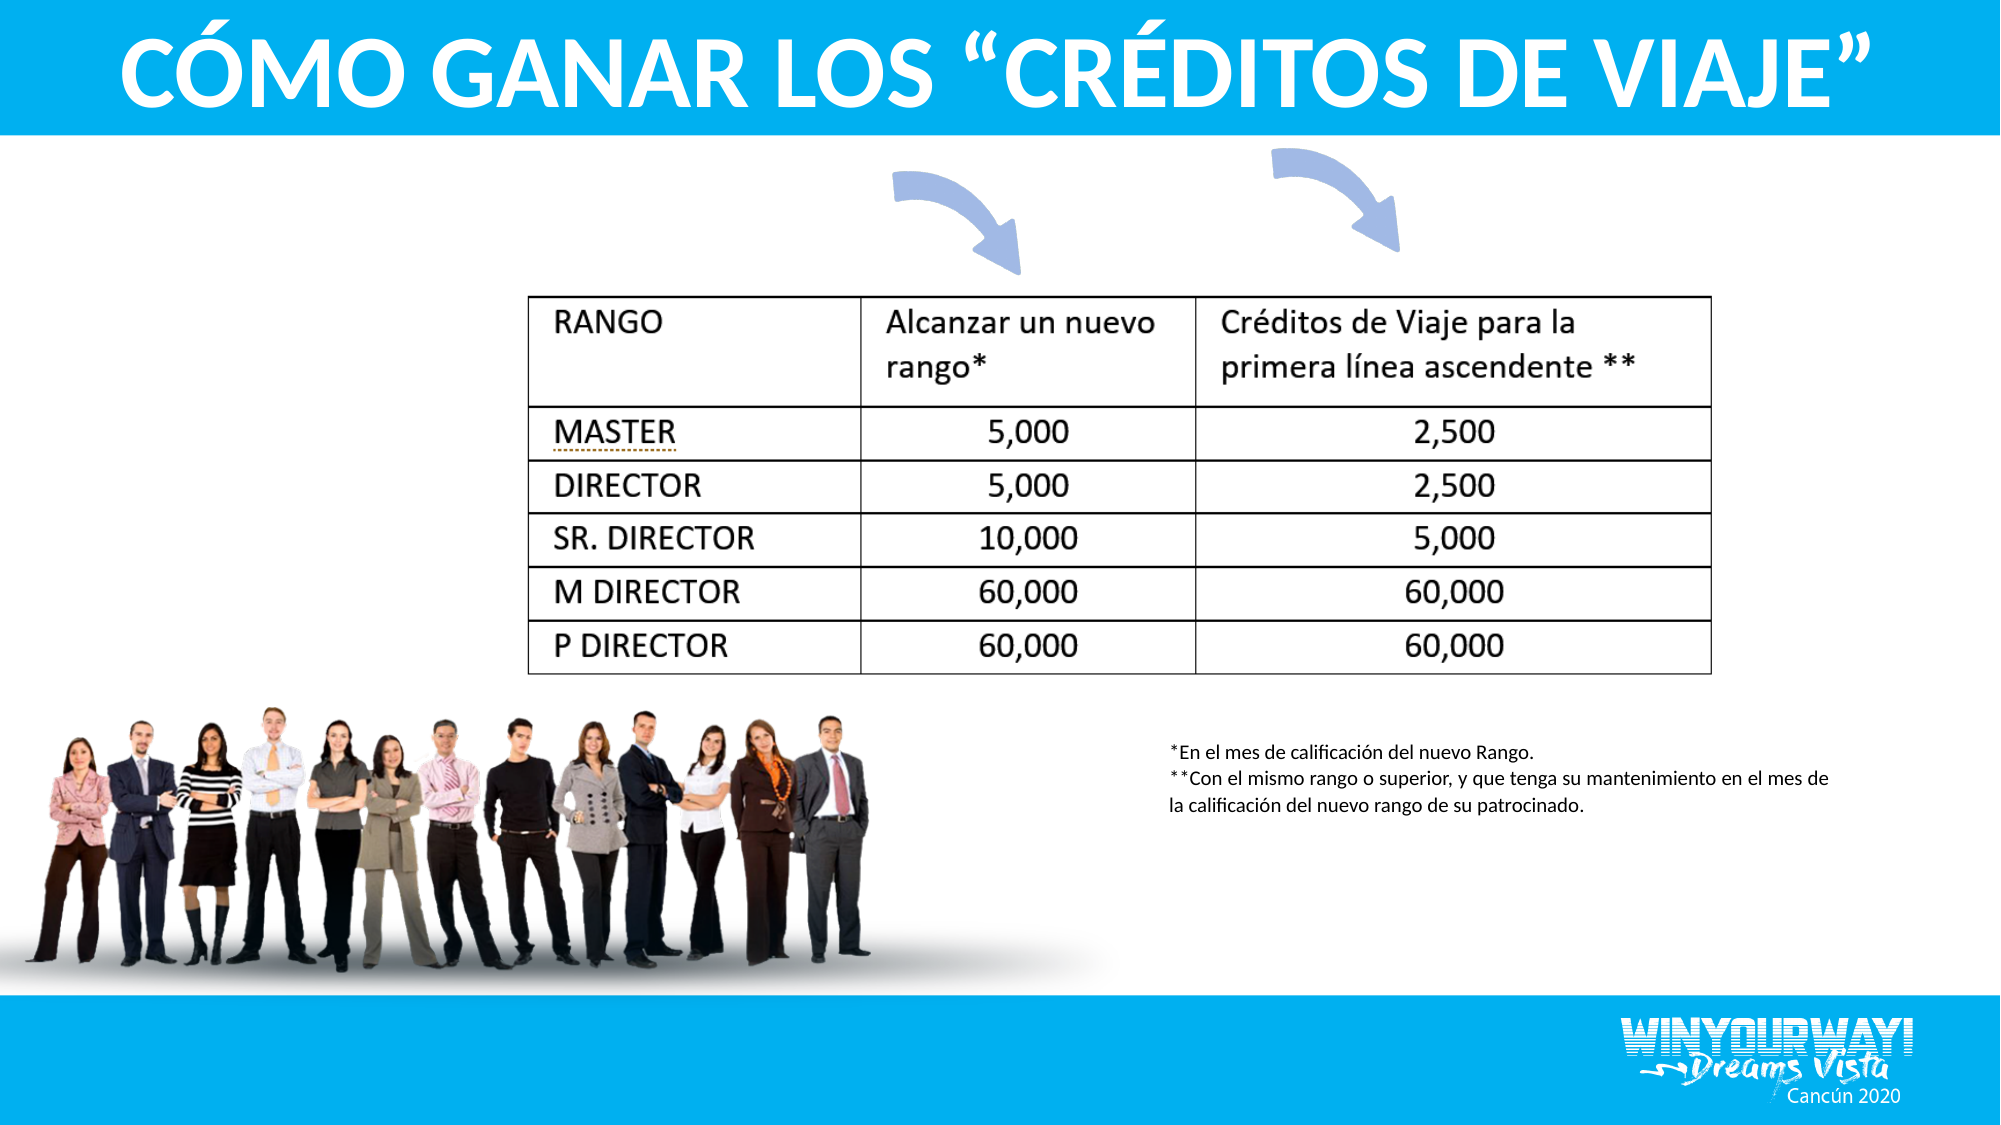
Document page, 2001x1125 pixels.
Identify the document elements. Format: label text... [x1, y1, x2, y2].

picture [1732, 1019, 1754, 1024]
picture [1846, 1060, 1859, 1080]
picture [1904, 1019, 1912, 1037]
picture [1773, 1019, 1781, 1037]
picture [1811, 1019, 1848, 1037]
text_box [0, 994, 2000, 1125]
picture [1873, 1019, 1900, 1037]
picture [1770, 1063, 1785, 1083]
picture [1684, 1080, 1694, 1085]
picture [1662, 1019, 1669, 1037]
picture [1815, 1049, 1837, 1077]
picture [1622, 1019, 1658, 1037]
picture [1673, 1018, 1699, 1037]
picture [0, 703, 1123, 995]
picture [1758, 1019, 1766, 1037]
picture [1799, 1027, 1807, 1037]
picture [1691, 1052, 1704, 1056]
picture [1732, 1027, 1739, 1037]
picture [1784, 1019, 1807, 1024]
picture [1860, 1052, 1887, 1078]
picture [1762, 1063, 1769, 1076]
picture [1853, 1019, 1872, 1037]
picture [1703, 1019, 1729, 1037]
picture [1742, 1059, 1758, 1078]
text_box *En el mes de calificación del nuevo Rango. **Con el mismo rango o superior, y que tenga su mantenimiento en el mes de la calificación del nuevo rango de su patrocinado. [1154, 729, 1845, 832]
picture [1726, 1061, 1739, 1075]
picture [1714, 1061, 1724, 1076]
picture [1675, 1063, 1686, 1073]
picture [1747, 1027, 1755, 1037]
picture [1788, 1060, 1801, 1080]
picture [1641, 1064, 1674, 1075]
picture [1784, 1027, 1792, 1037]
picture [514, 136, 1726, 684]
text_box CÓMO GANAR LOS “CRÉDITOS DE VIAJE” [0, 0, 2000, 136]
picture [1693, 1056, 1712, 1080]
picture [1837, 1061, 1843, 1076]
